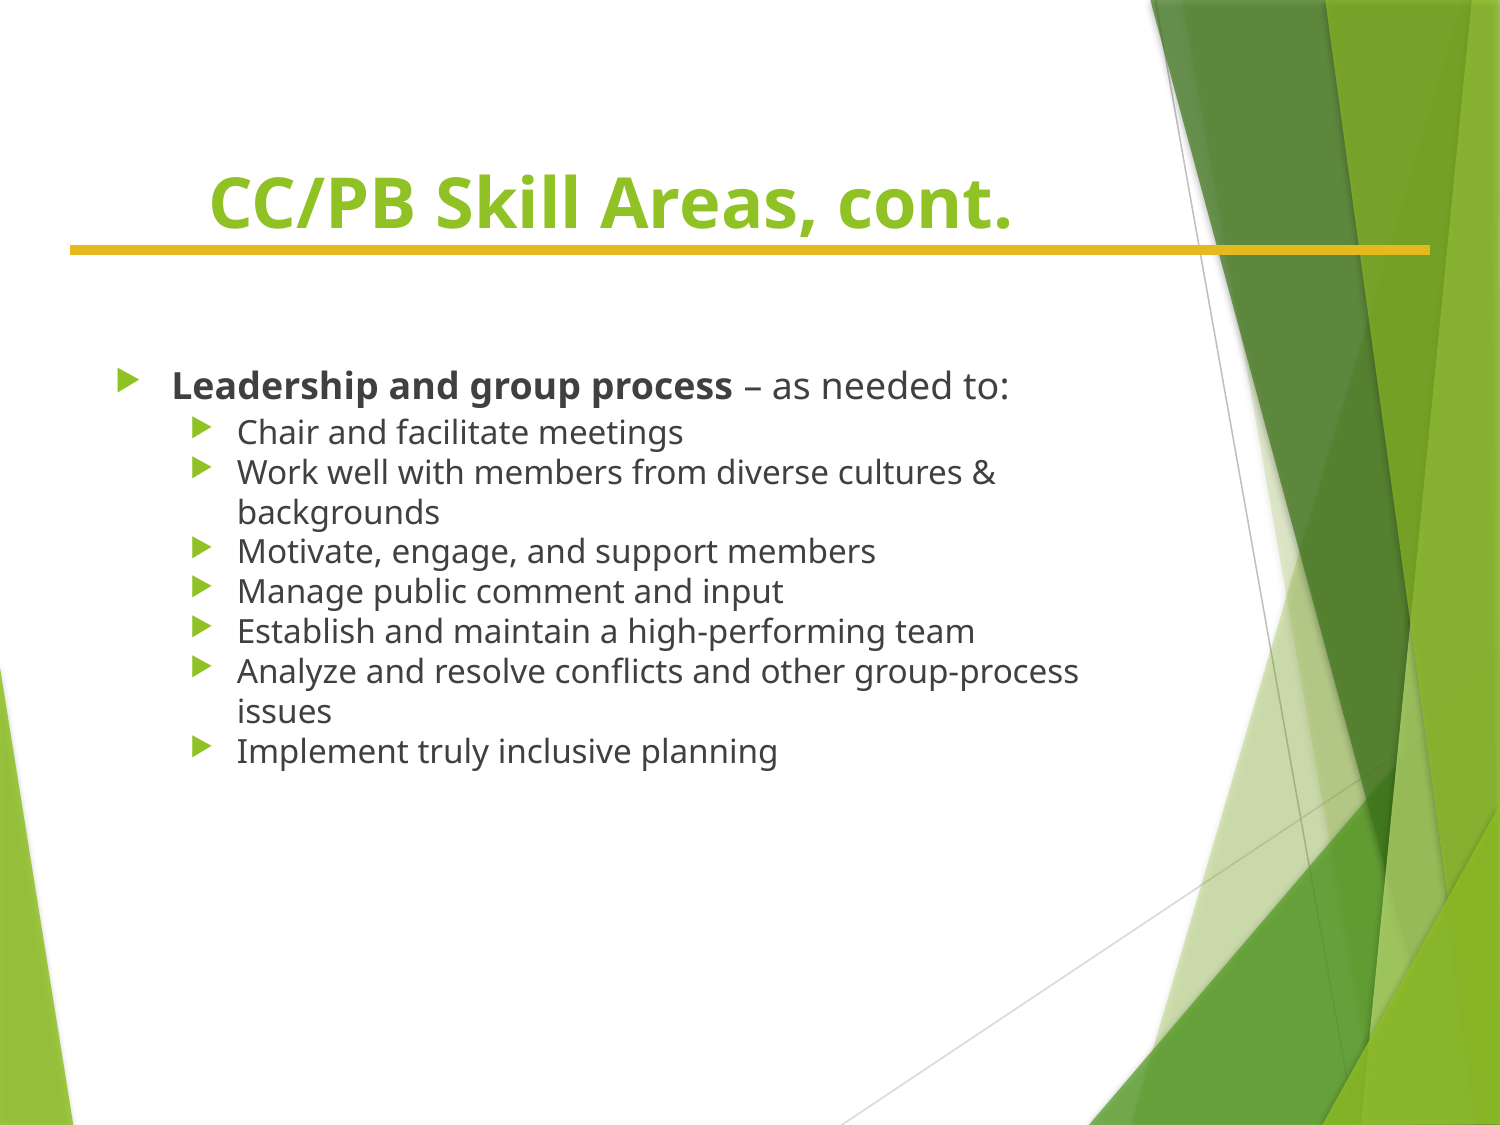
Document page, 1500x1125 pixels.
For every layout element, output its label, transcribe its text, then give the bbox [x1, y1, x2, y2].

list Leadership and group process – as needed to: Chair and facilitate meetings Work well with members from diverse cultures & backgrounds Motivate, engage, and support members Manage public comment and input Establish and maintain a high-performing team Analyze and resolve conflicts and other group-process issues Implement truly inclusive planning [99, 354, 1142, 992]
title CC/PB Skill Areas, cont. [193, 150, 1309, 250]
